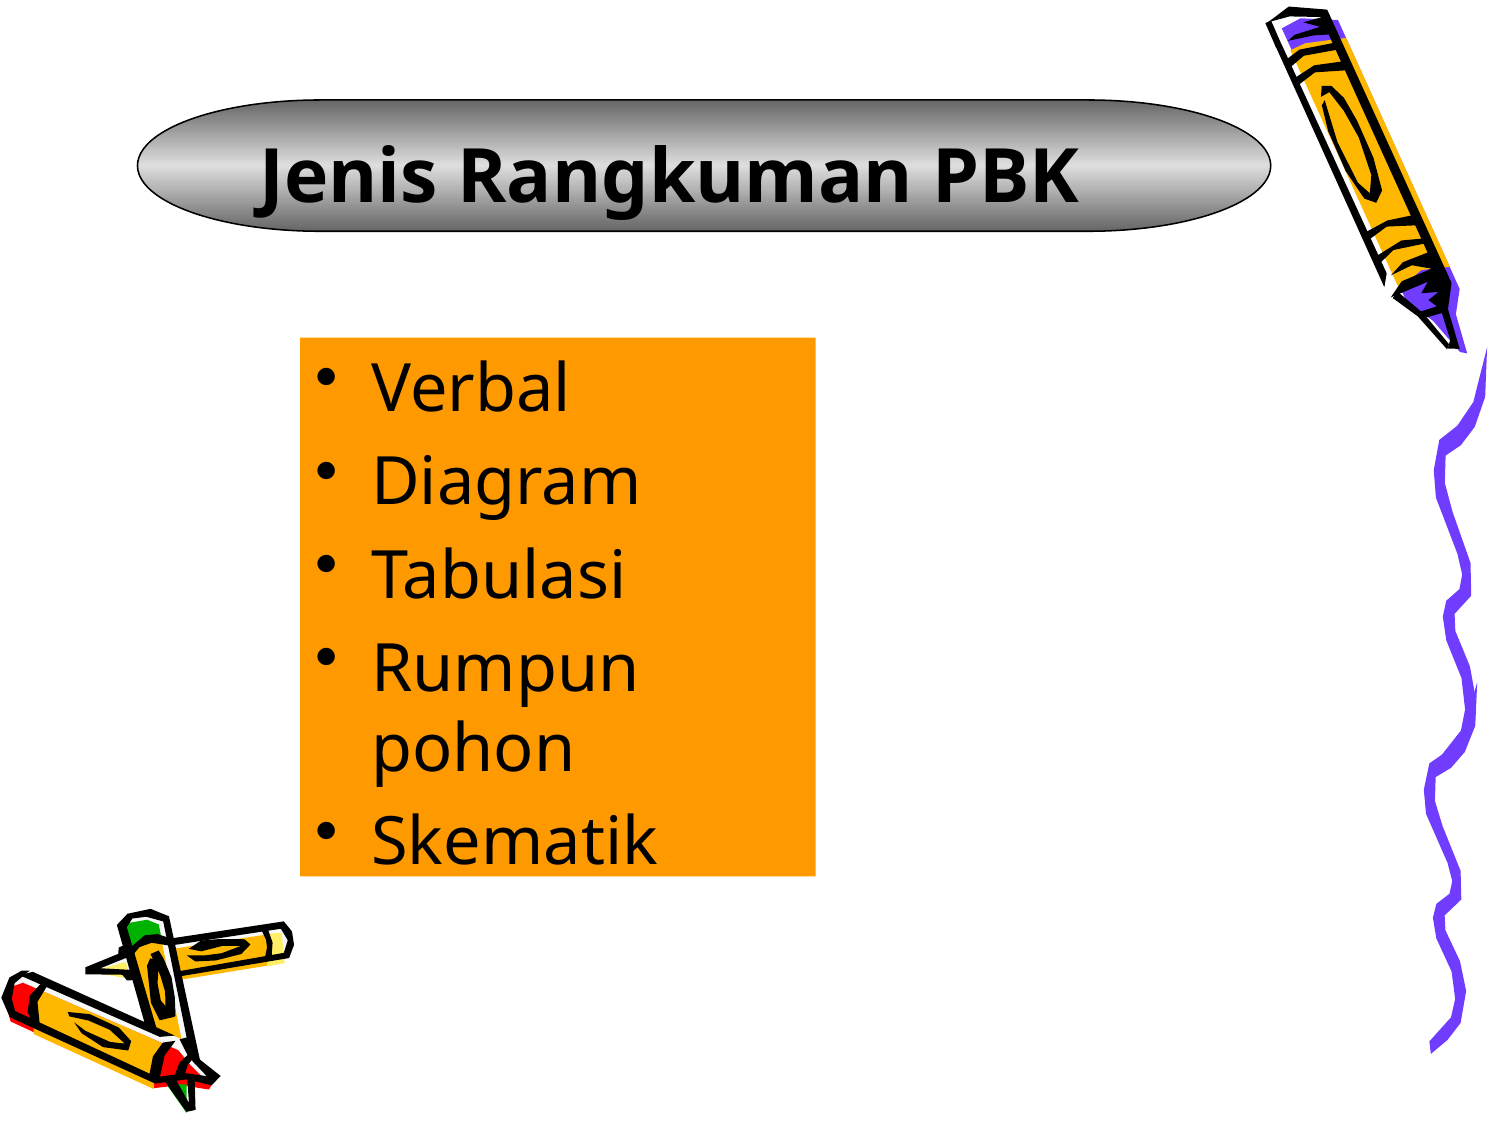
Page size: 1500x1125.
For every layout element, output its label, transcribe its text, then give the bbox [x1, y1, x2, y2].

text_box [1203, 114, 1271, 217]
title Jenis Rangkuman PBK [137, 74, 1203, 226]
list Verbal Diagram Tabulasi Rumpun pohon Skematik [299, 337, 816, 877]
text_box [248, 226, 1160, 232]
